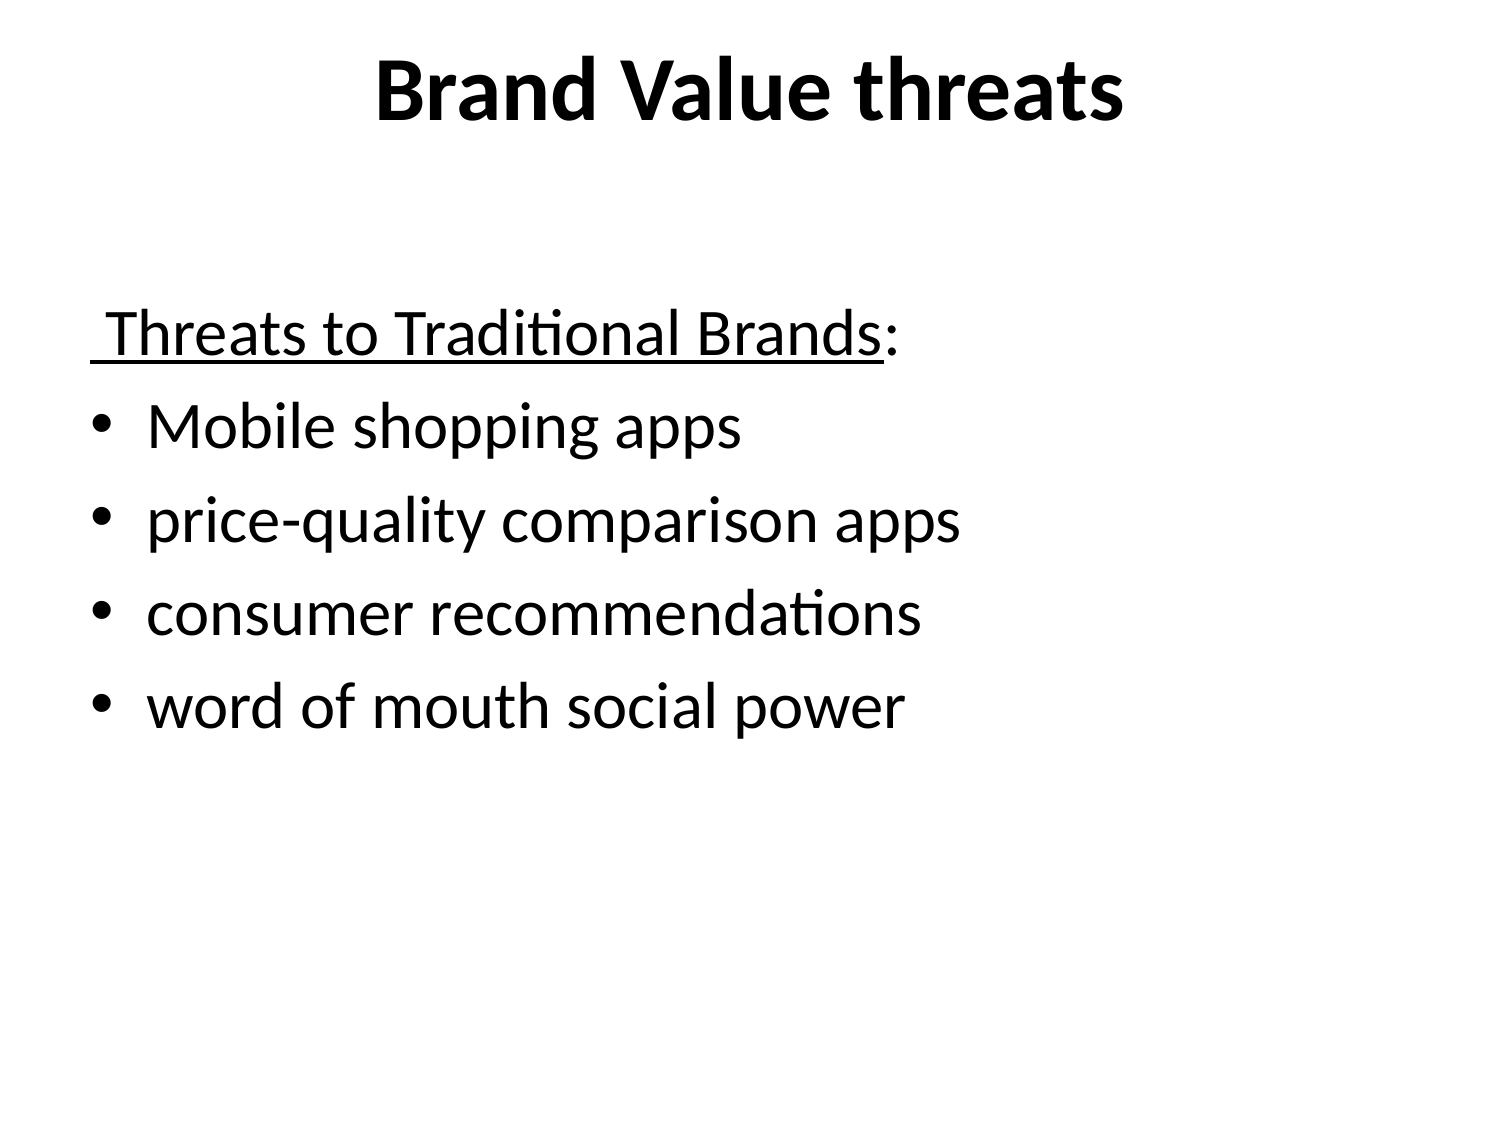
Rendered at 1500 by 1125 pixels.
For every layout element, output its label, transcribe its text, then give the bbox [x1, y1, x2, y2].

title Brand Value threats [75, 45, 1425, 188]
list Threats to Traditional Brands: Mobile shopping apps price-quality comparison apps consumer recommendations word of mouth social power [75, 188, 1425, 1005]
